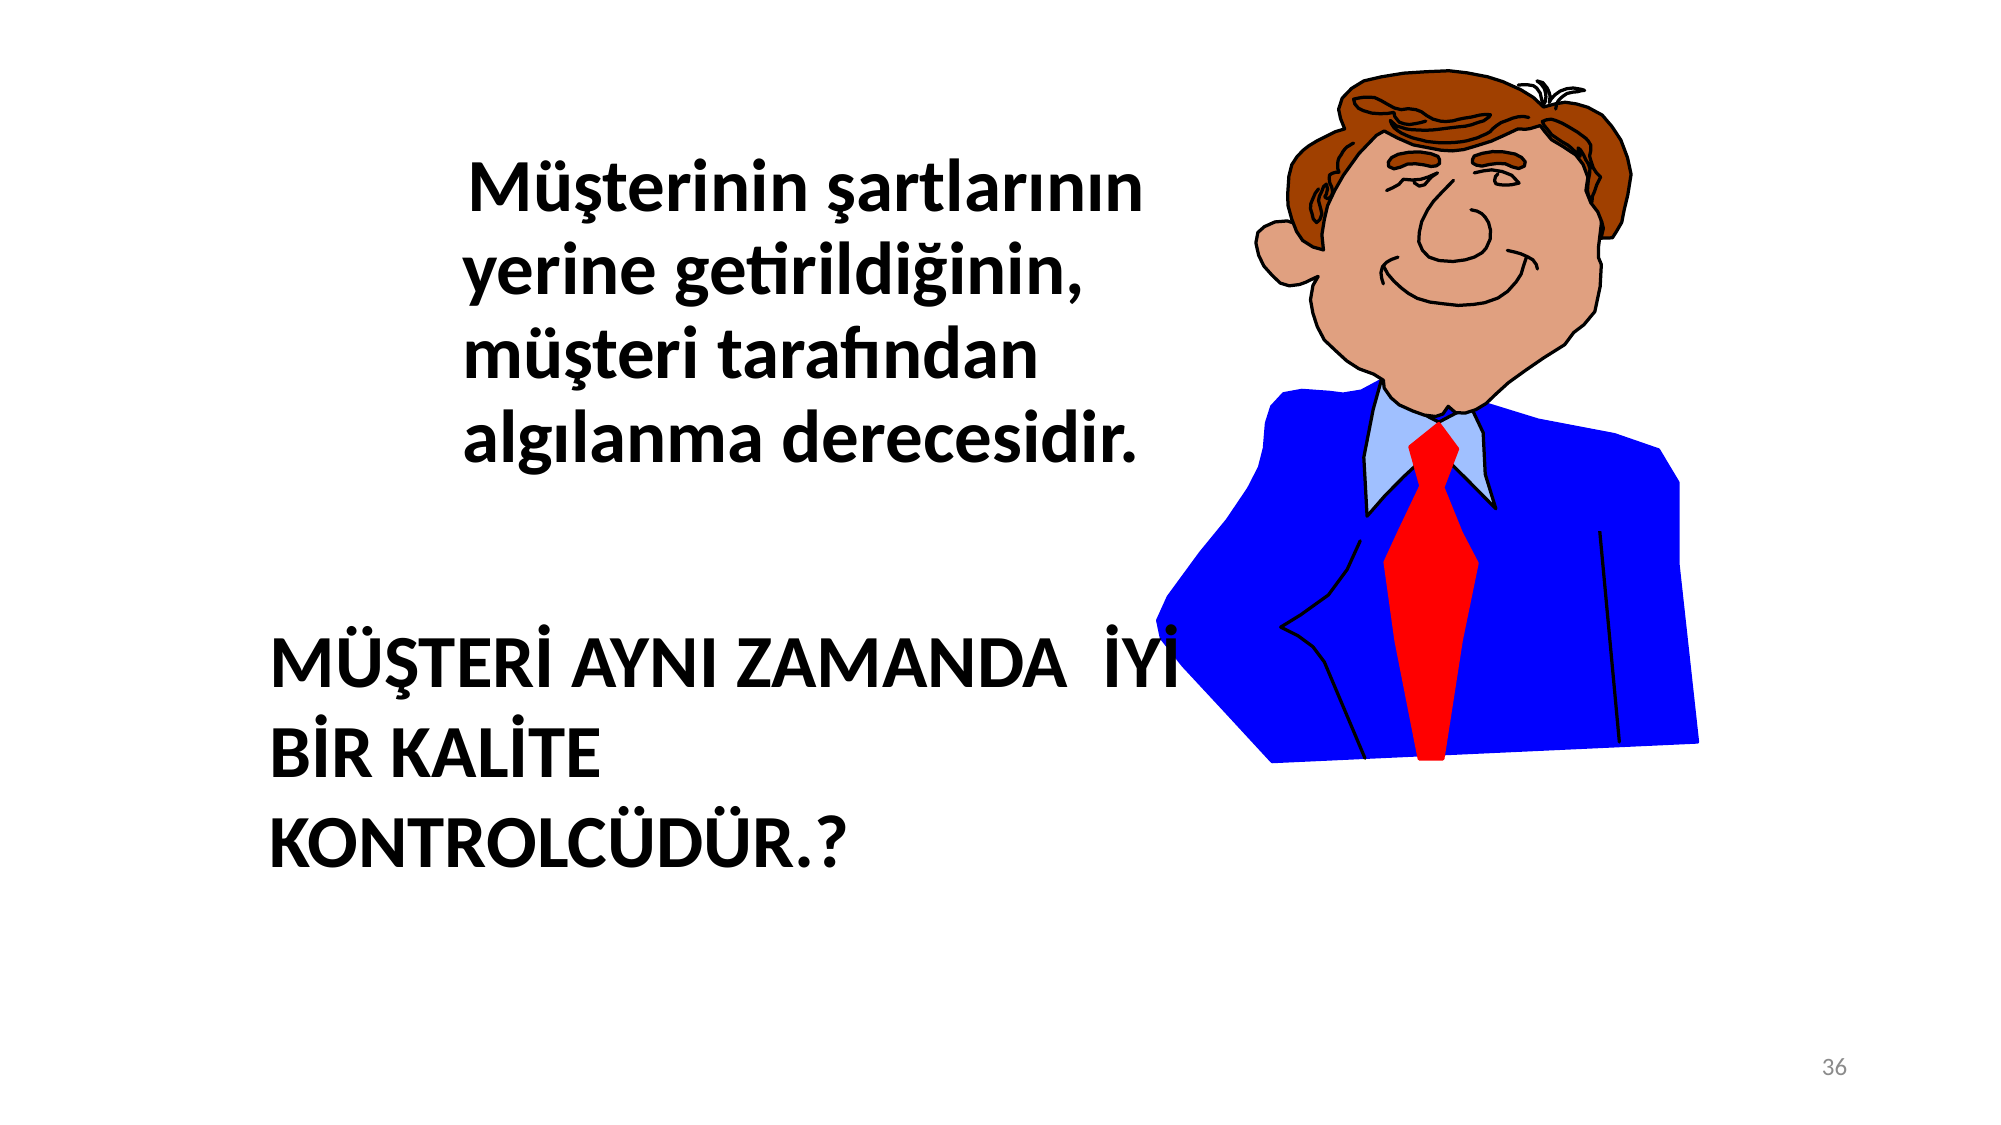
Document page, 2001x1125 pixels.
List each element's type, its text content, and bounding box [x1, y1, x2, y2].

slide_number 36 [1412, 1042, 1863, 1103]
text_box Müşterinin şartlarının yerine getirildiğinin, müşteri tarafından algılanma derecesidir. [390, 136, 1152, 550]
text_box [1152, 66, 1705, 769]
text_box MÜŞTERİ AYNI ZAMANDA İYİ BİR KALİTE KONTROLCÜDÜR.? [255, 605, 1215, 891]
